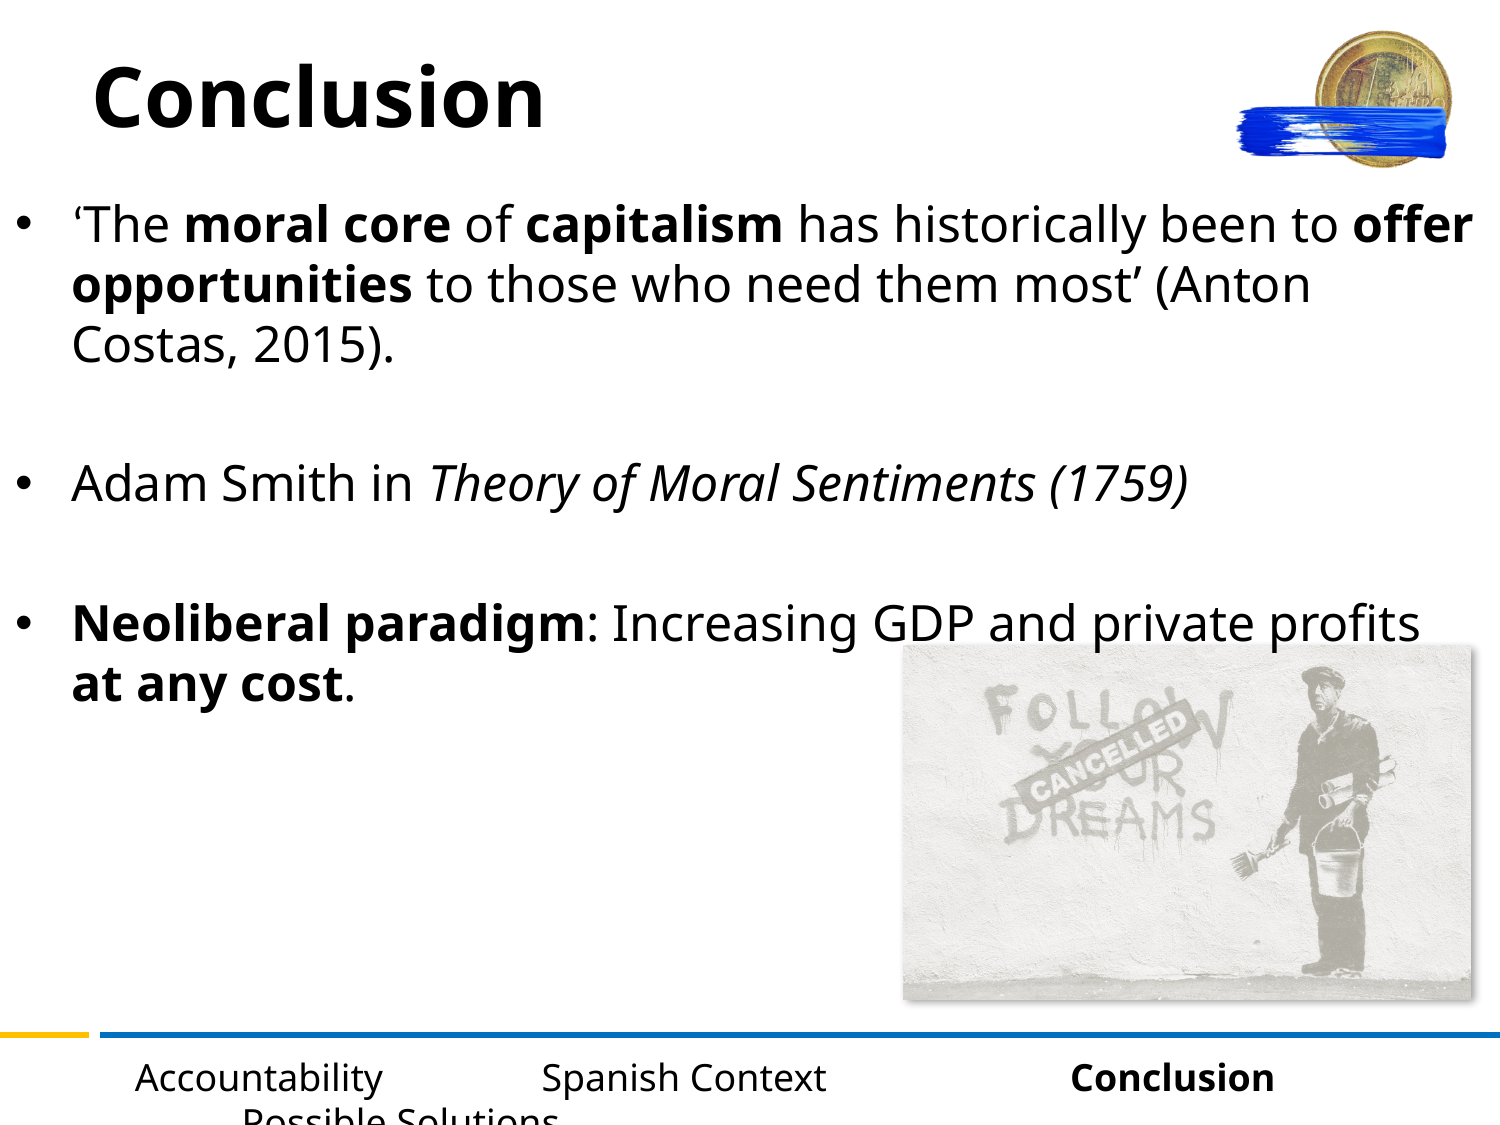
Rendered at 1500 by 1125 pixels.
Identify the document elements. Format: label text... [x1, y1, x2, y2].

text_box Accountability Spanish Context Conclusion Possible Solutions [120, 1046, 1447, 1125]
picture [903, 644, 1471, 1000]
list ‘The moral core of capitalism has historically been to offer opportunities to those who need them most’ (Anton Costas, 2015). Adam Smith in Theory of Moral Sentiments (1759) Neoliberal paradigm: Increasing GDP and private profits at any cost. [0, 184, 1500, 1012]
title Conclusion [76, 0, 1231, 184]
picture [1233, 0, 1459, 225]
